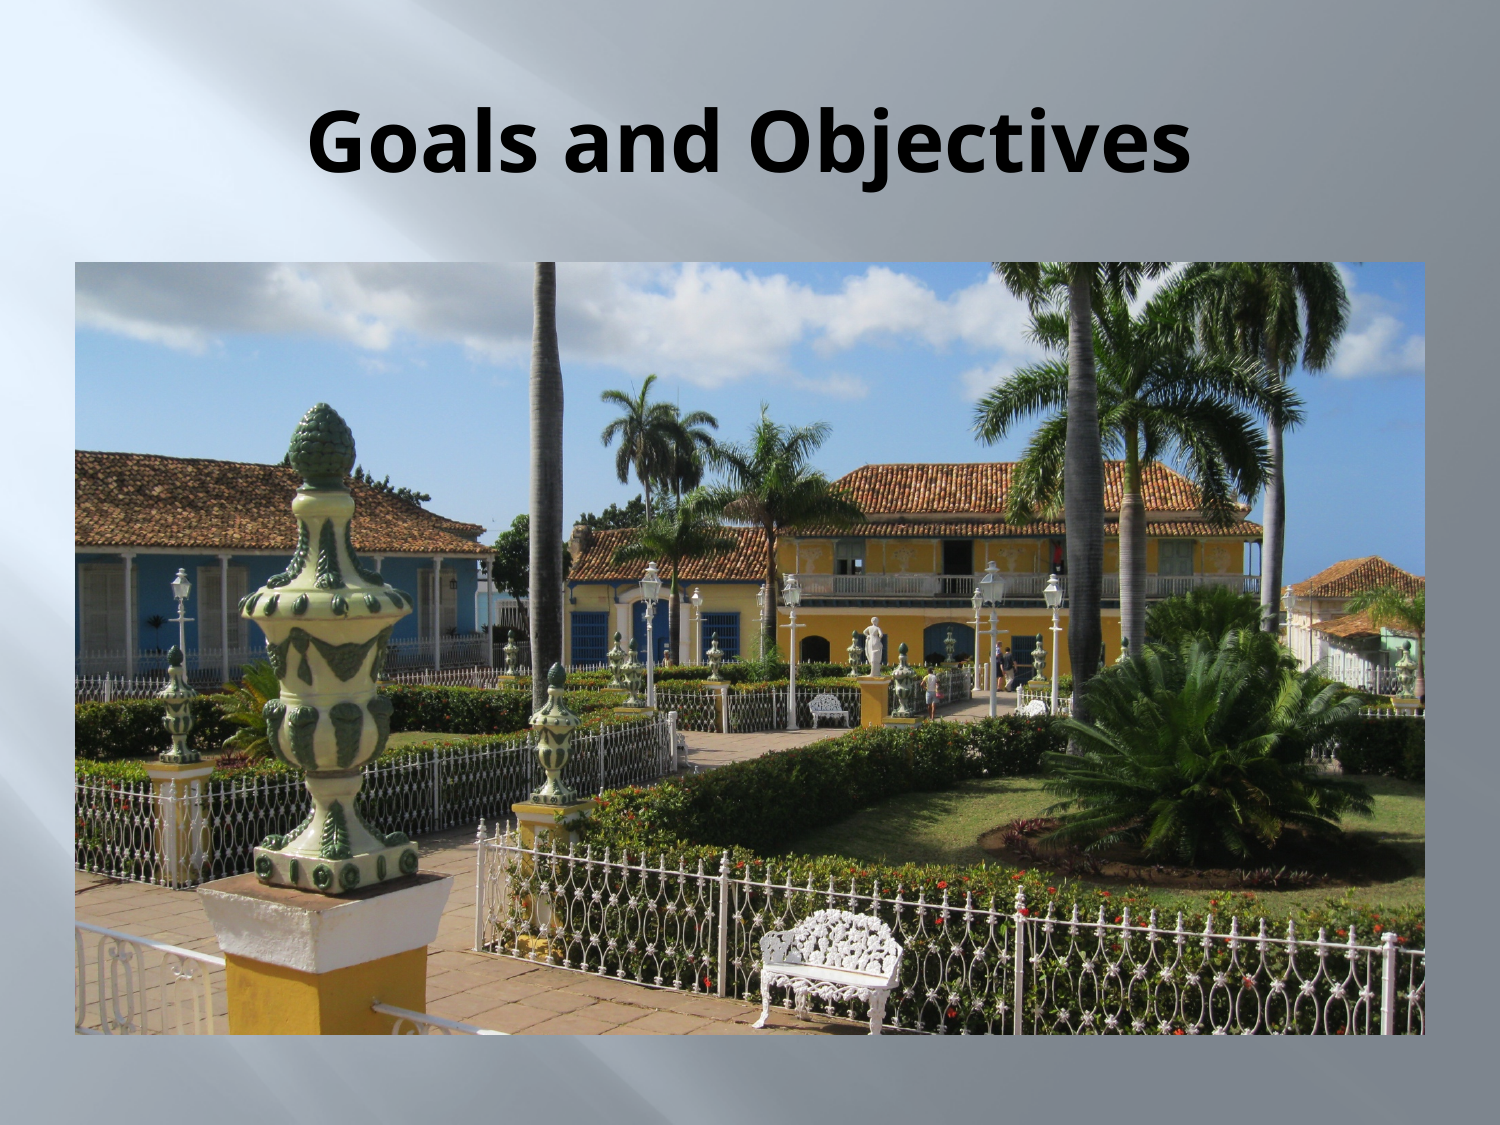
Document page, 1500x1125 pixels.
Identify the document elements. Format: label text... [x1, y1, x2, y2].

title Goals and Objectives [75, 45, 1425, 233]
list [74, 262, 1426, 1036]
